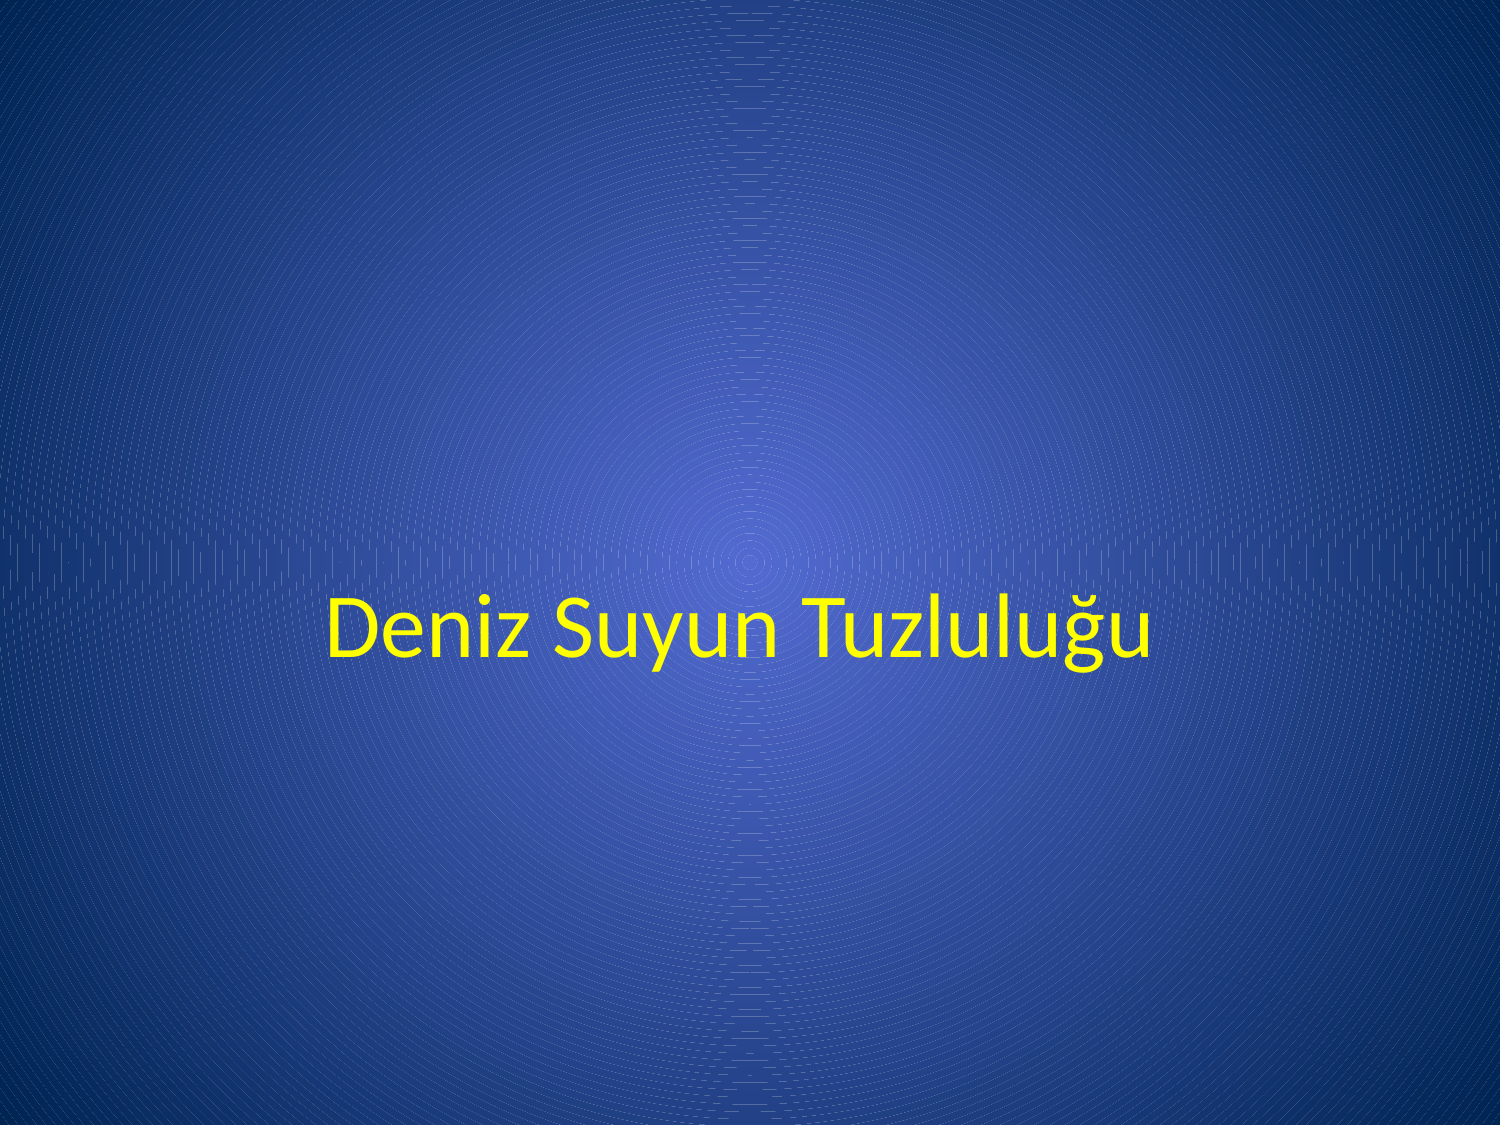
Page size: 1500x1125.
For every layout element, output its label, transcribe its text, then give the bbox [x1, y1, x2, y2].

title Deniz Suyun Tuzluluğu [64, 527, 1415, 715]
